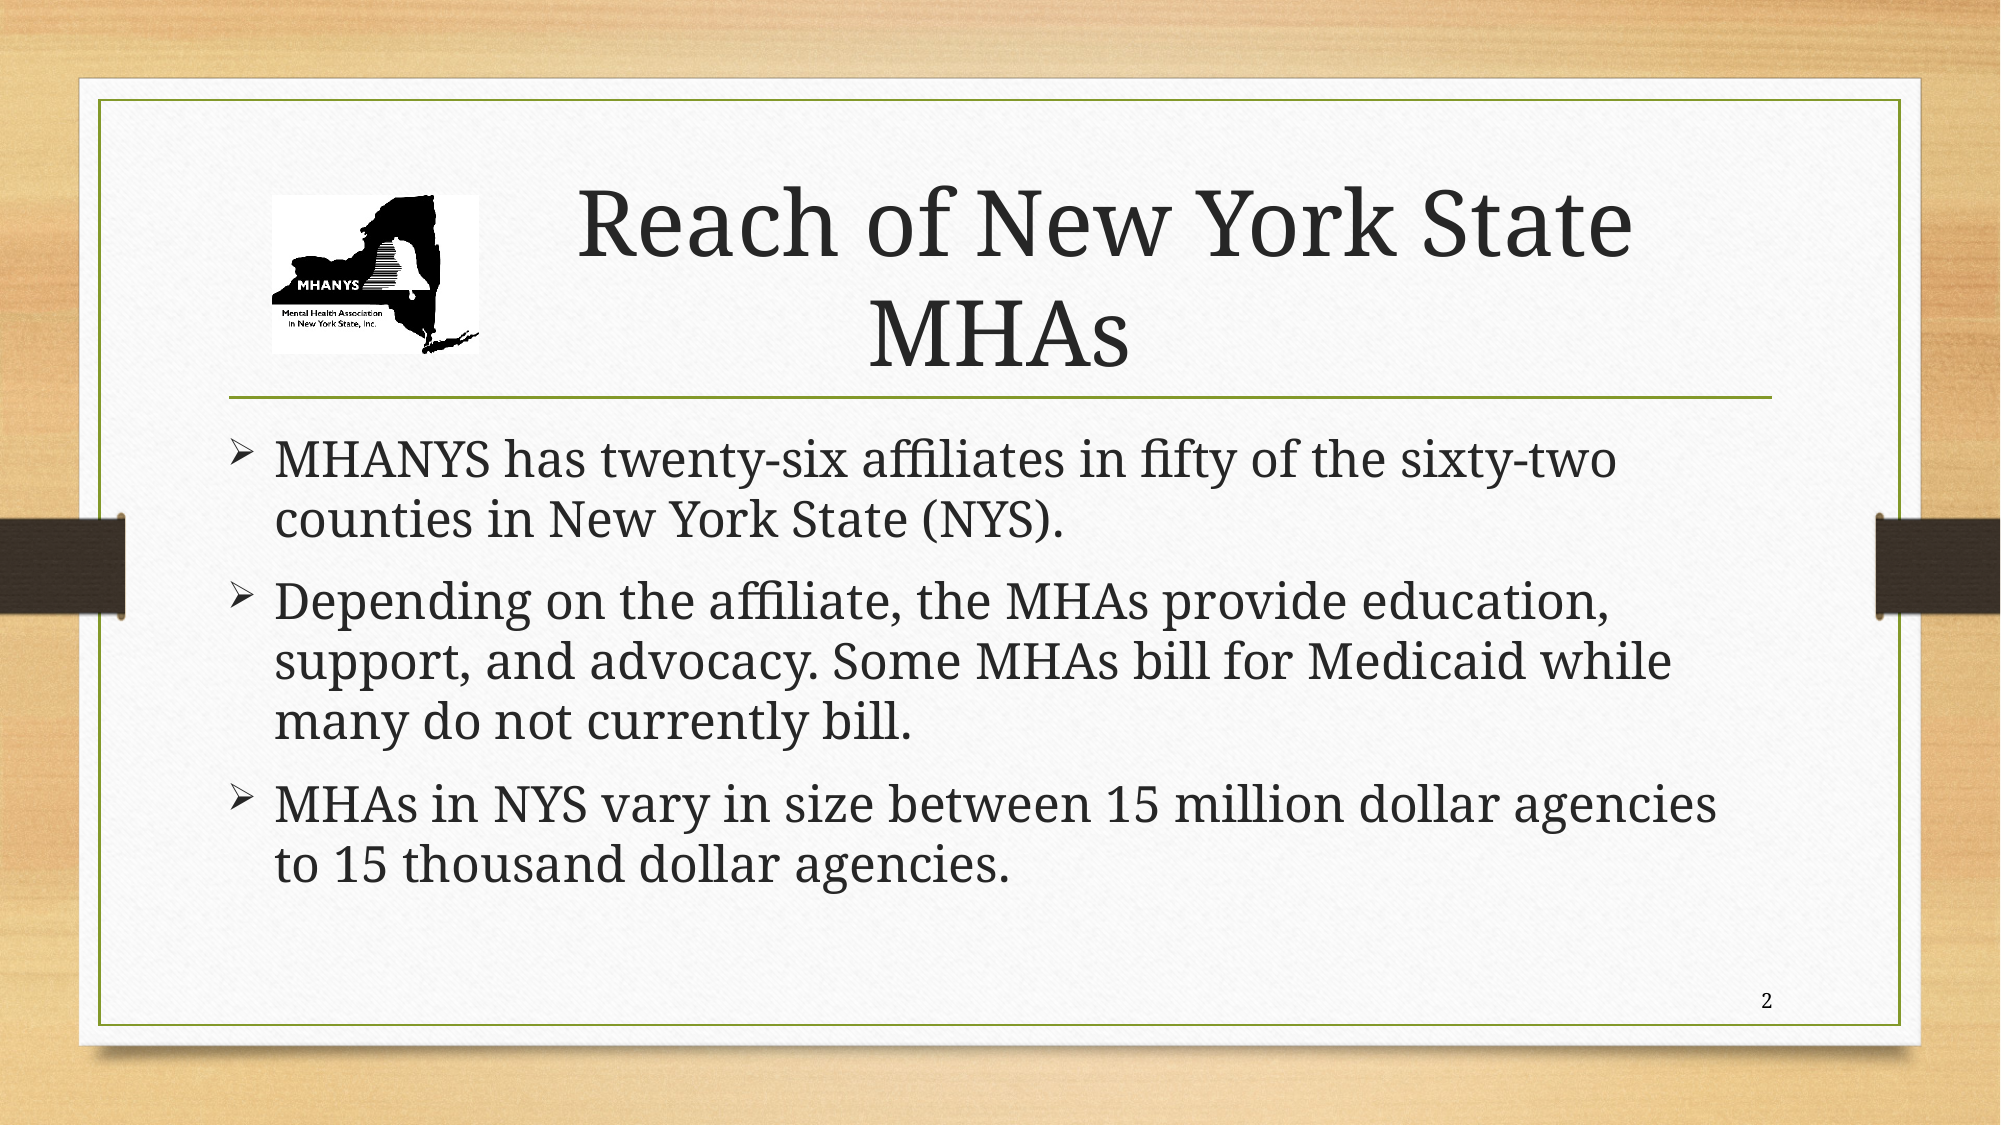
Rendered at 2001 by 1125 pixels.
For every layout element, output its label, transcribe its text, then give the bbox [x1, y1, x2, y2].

list MHANYS has twenty-six affiliates in fifty of the sixty-two counties in New York State (NYS). Depending on the affiliate, the MHAs provide education, support, and advocacy. Some MHAs bill for Medicaid while many do not currently bill. MHAs in NYS vary in size between 15 million dollar agencies to 15 thousand dollar agencies. [212, 419, 1788, 964]
picture [0, 0, 2001, 1125]
title Reach of New York State MHAs [212, 167, 1788, 382]
slide_number 2 [1698, 979, 1788, 1025]
